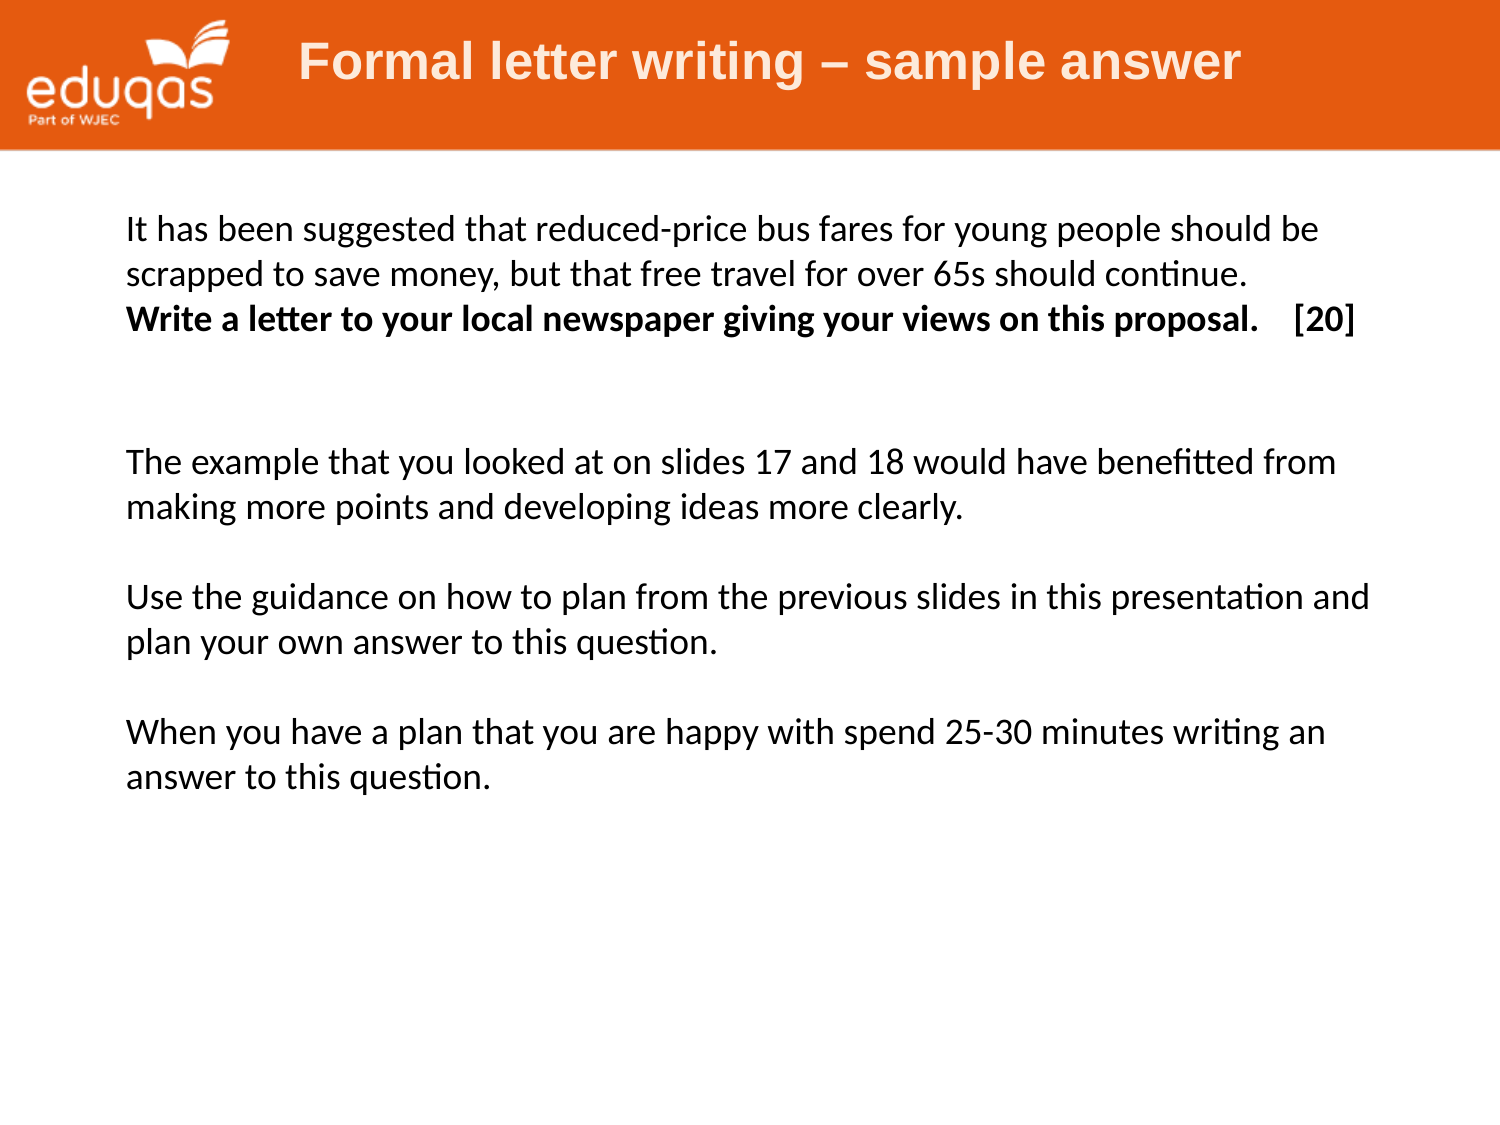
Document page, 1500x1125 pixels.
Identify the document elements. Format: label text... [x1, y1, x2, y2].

text_box It has been suggested that reduced-price bus fares for young people should be scrapped to save money, but that free travel for over 65s should continue. Write a letter to your local newspaper giving your views on this proposal. [20] [111, 196, 1389, 346]
picture [0, 0, 1500, 215]
text_box The example that you looked at on slides 17 and 18 would have benefitted from making more points and developing ideas more clearly. Use the guidance on how to plan from the previous slides in this presentation and plan your own answer to this question. When you have a plan that you are happy with spend 25-30 minutes writing an answer to this question. [111, 429, 1389, 804]
list Formal letter writing – sample answer [283, 19, 1466, 136]
